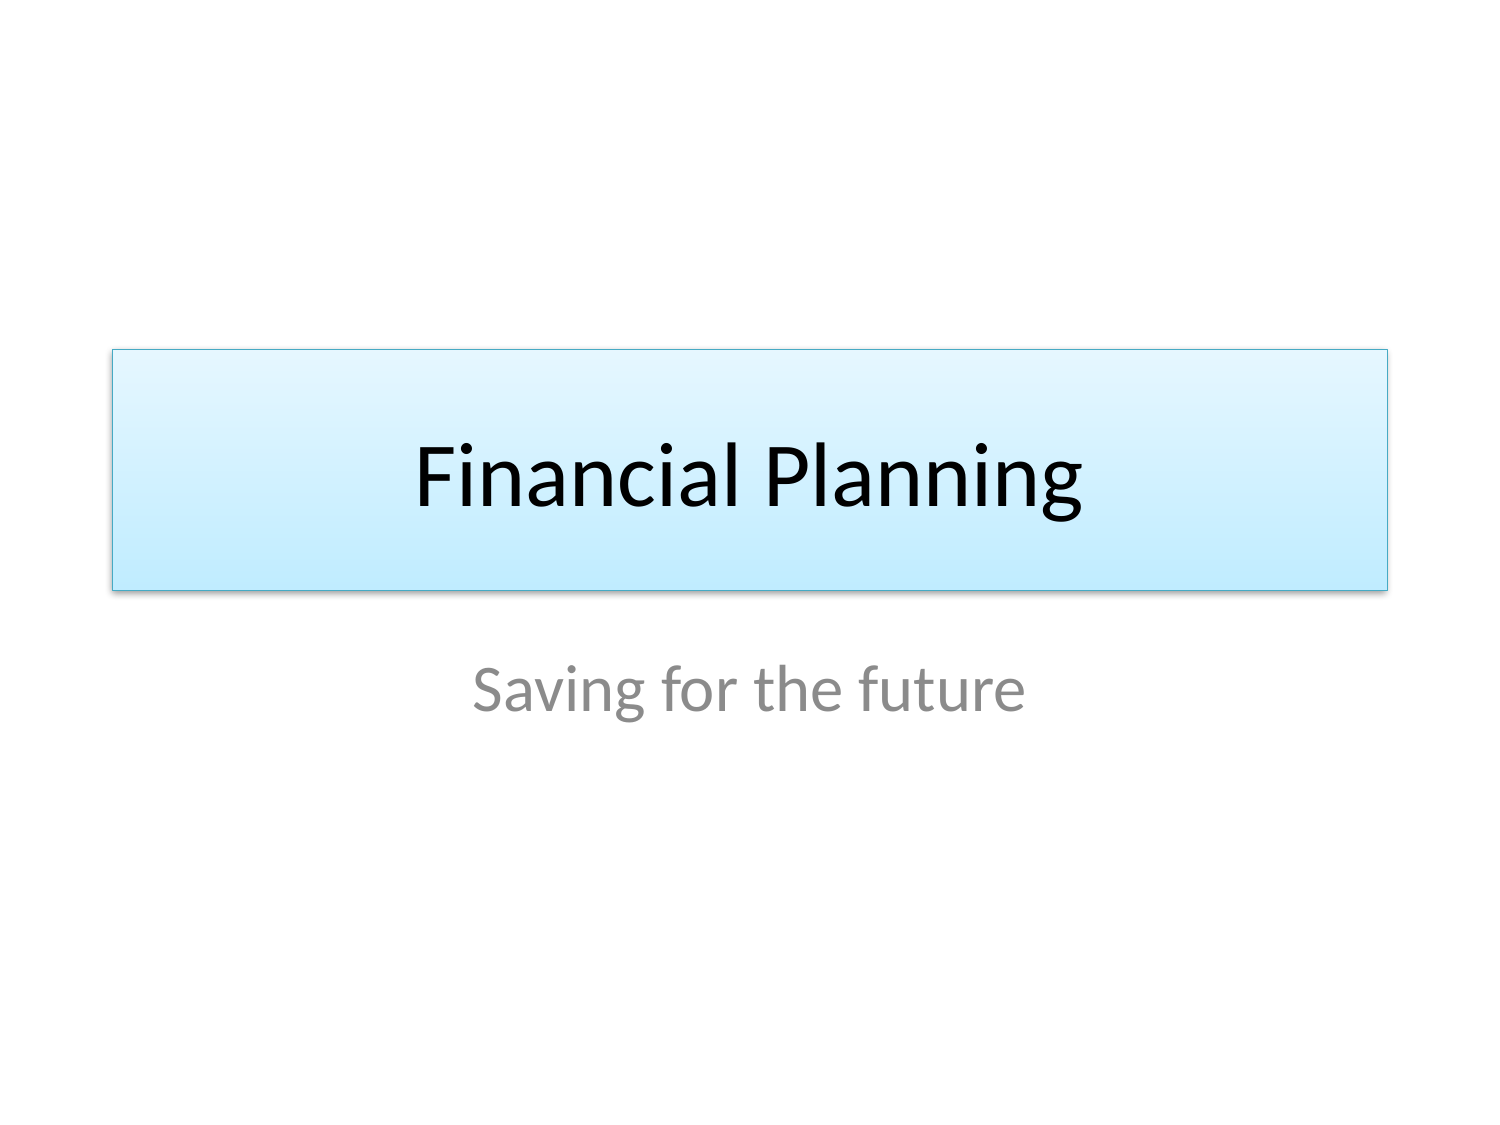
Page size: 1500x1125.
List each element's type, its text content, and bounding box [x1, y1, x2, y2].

subtitle Saving for the future [225, 637, 1275, 925]
title Financial Planning [112, 349, 1388, 591]
